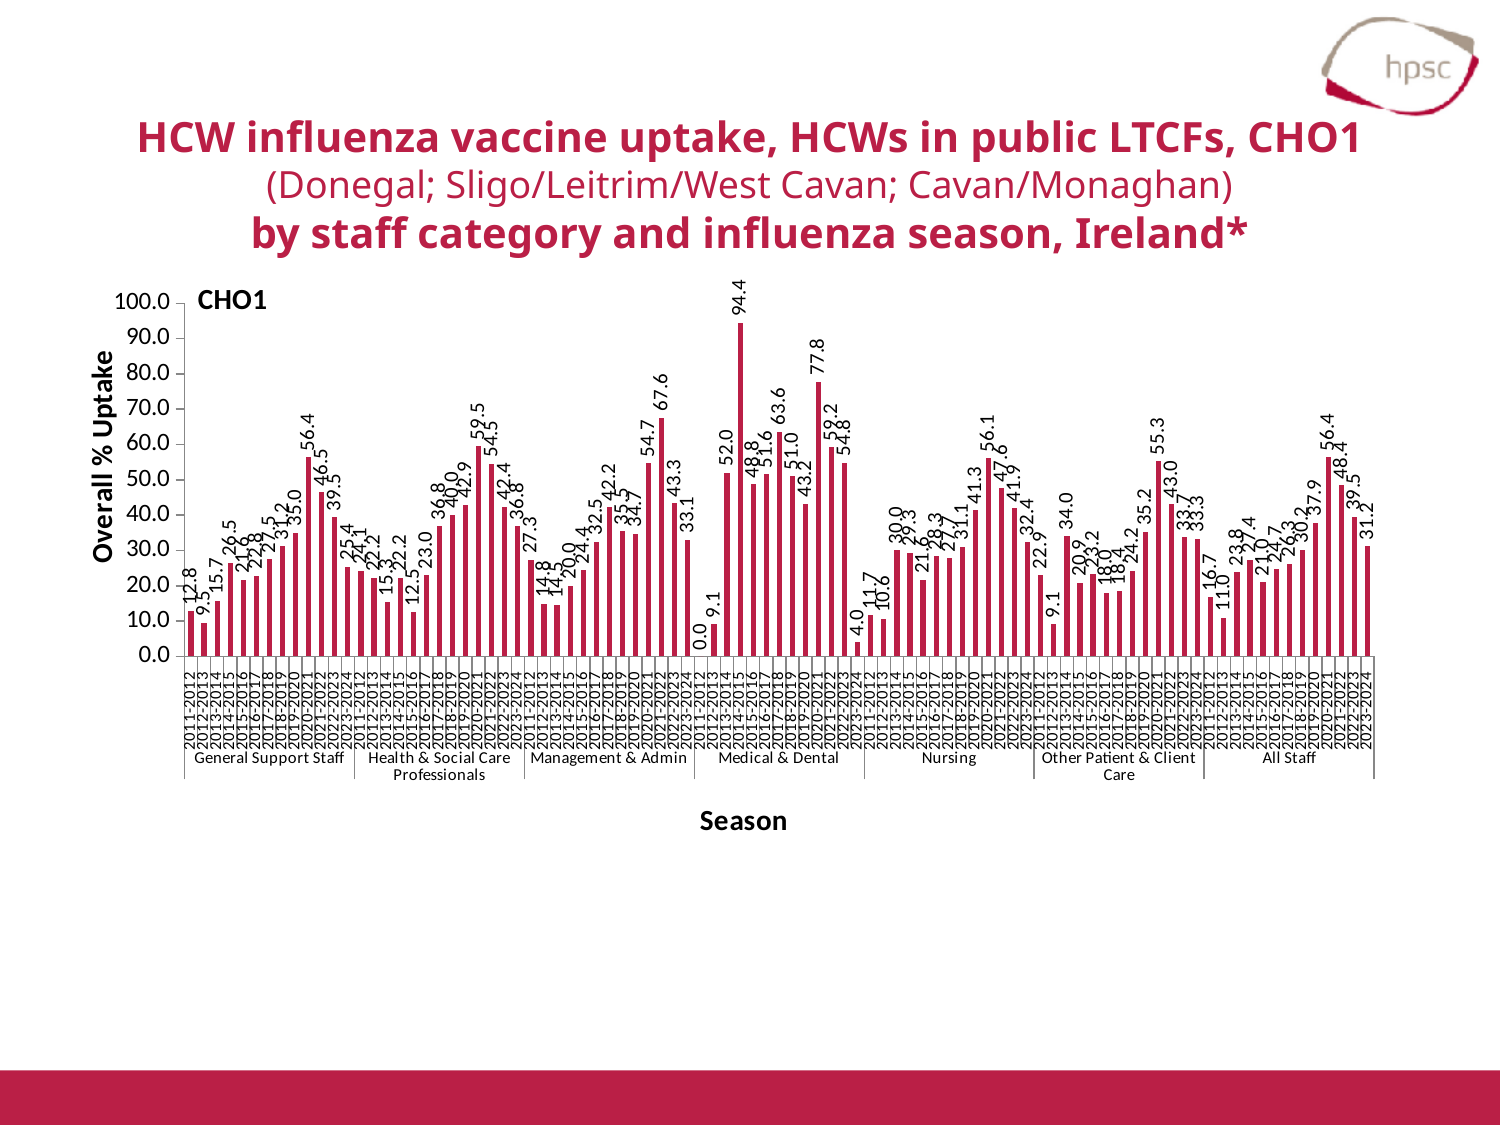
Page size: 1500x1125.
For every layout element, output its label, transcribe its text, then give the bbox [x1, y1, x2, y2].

chart [74, 262, 1426, 1006]
text_box [0, 1070, 1500, 1125]
text_box HCW influenza vaccine uptake, HCWs in public LTCFs, CHO1 (Donegal; Sligo/Leitrim/West Cavan; Cavan/Monaghan) by staff category and influenza season, Ireland* [76, 101, 1424, 261]
picture [1298, 3, 1495, 138]
